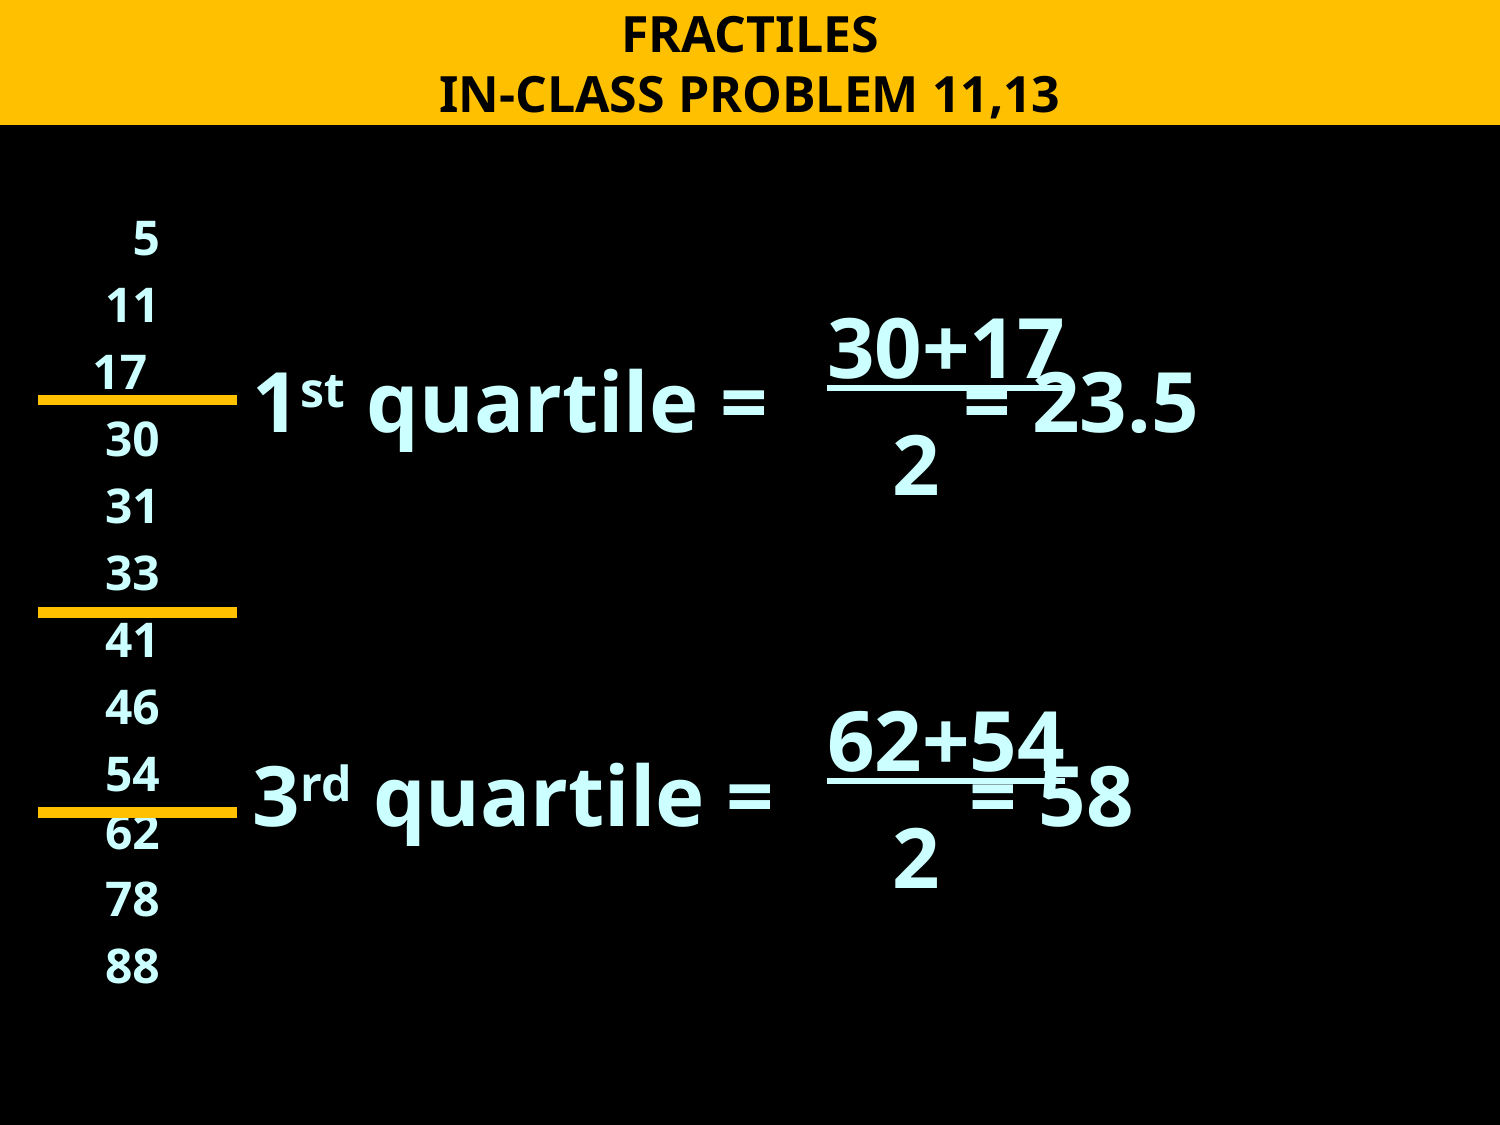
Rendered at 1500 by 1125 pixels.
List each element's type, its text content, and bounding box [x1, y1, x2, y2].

text_box 1st quartile = = 23.5 3rd quartile = = 58 [237, 200, 1438, 1125]
list 5 11 17 30 31 33 41 46 5462 78 88 [75, 621, 175, 807]
list 5 11 17 30 31 33 41 46 5462 78 88 [75, 821, 175, 1125]
text_box 30+17 2 62+54 2 [812, 287, 1500, 1075]
list 5 11 17 30 31 33 41 46 5462 78 88 [75, 409, 175, 607]
text_box FRACTILES IN-CLASS PROBLEM 11,13 [0, 0, 1500, 125]
list 5 11 17 30 31 33 41 46 5462 78 88 [75, 200, 175, 395]
